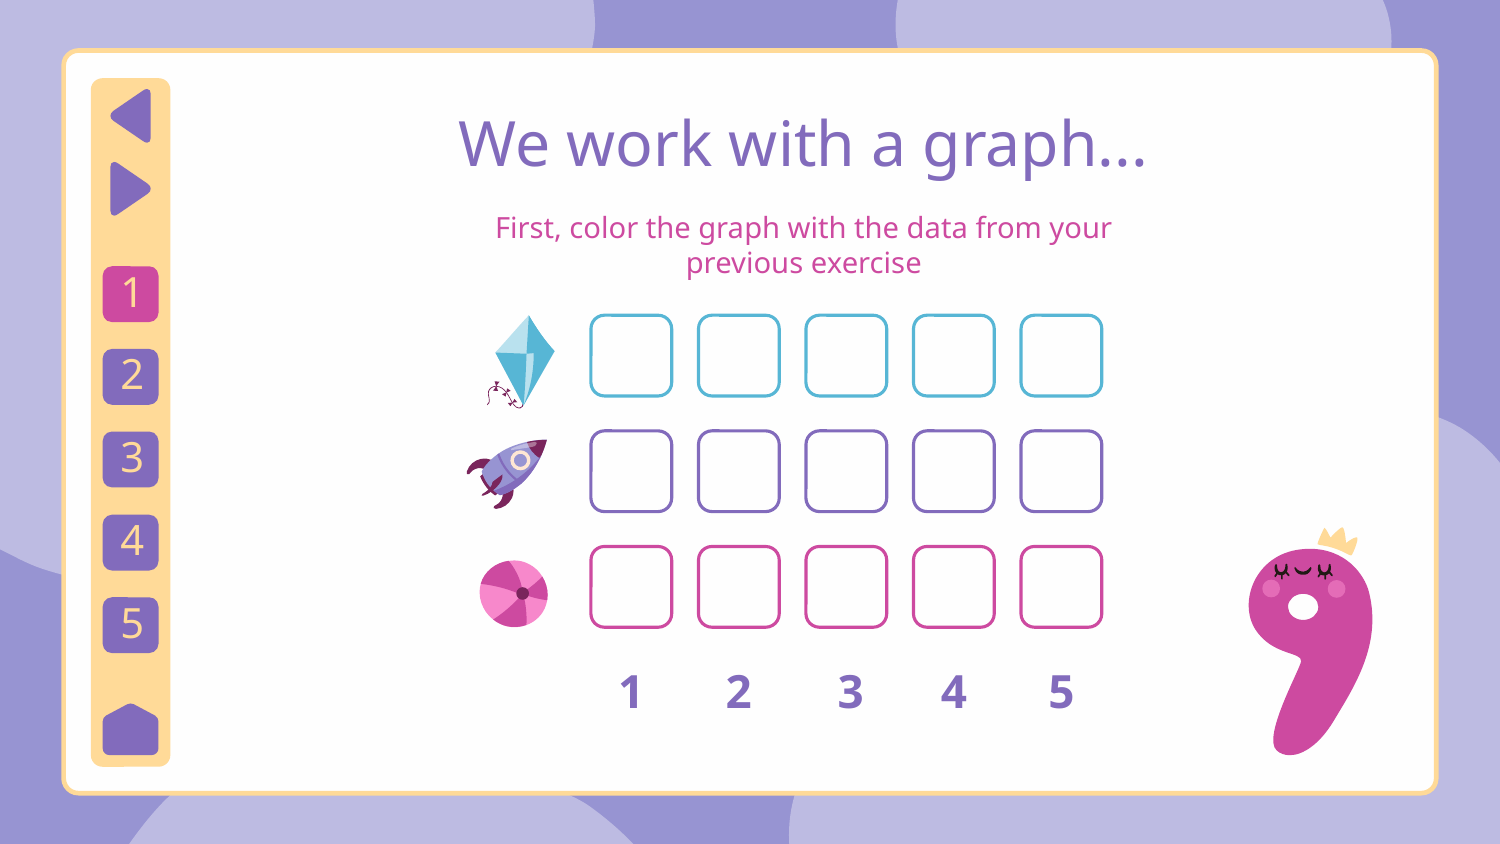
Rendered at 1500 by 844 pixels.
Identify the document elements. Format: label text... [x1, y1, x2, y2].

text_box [486, 315, 555, 409]
text_box 3 [811, 652, 890, 729]
text_box [590, 315, 672, 396]
text_box 4 [914, 652, 993, 729]
text_box 4 [102, 514, 159, 571]
text_box [913, 546, 995, 628]
text_box [102, 703, 159, 756]
text_box [1021, 546, 1102, 628]
text_box [913, 430, 995, 512]
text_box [479, 560, 548, 628]
subtitle First, color the graph with the data from your previous exercise [459, 197, 1148, 291]
text_box [805, 315, 887, 396]
text_box [698, 546, 780, 628]
text_box [698, 315, 780, 396]
text_box [805, 430, 887, 512]
text_box [1021, 430, 1102, 512]
text_box 1 [592, 652, 671, 729]
text_box 2 [102, 348, 159, 405]
text_box [110, 161, 151, 216]
text_box 1 [102, 266, 159, 323]
text_box 3 [102, 431, 159, 488]
text_box [1021, 315, 1102, 396]
text_box 5 [1022, 652, 1101, 729]
text_box [698, 430, 780, 512]
text_box 2 [699, 652, 778, 729]
text_box [913, 315, 995, 396]
text_box [805, 546, 887, 628]
text_box [590, 430, 672, 512]
title We work with a graph... [252, 88, 1355, 183]
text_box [485, 431, 542, 519]
text_box [110, 88, 151, 143]
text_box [1237, 527, 1383, 756]
text_box [590, 546, 672, 628]
text_box 5 [102, 597, 159, 654]
